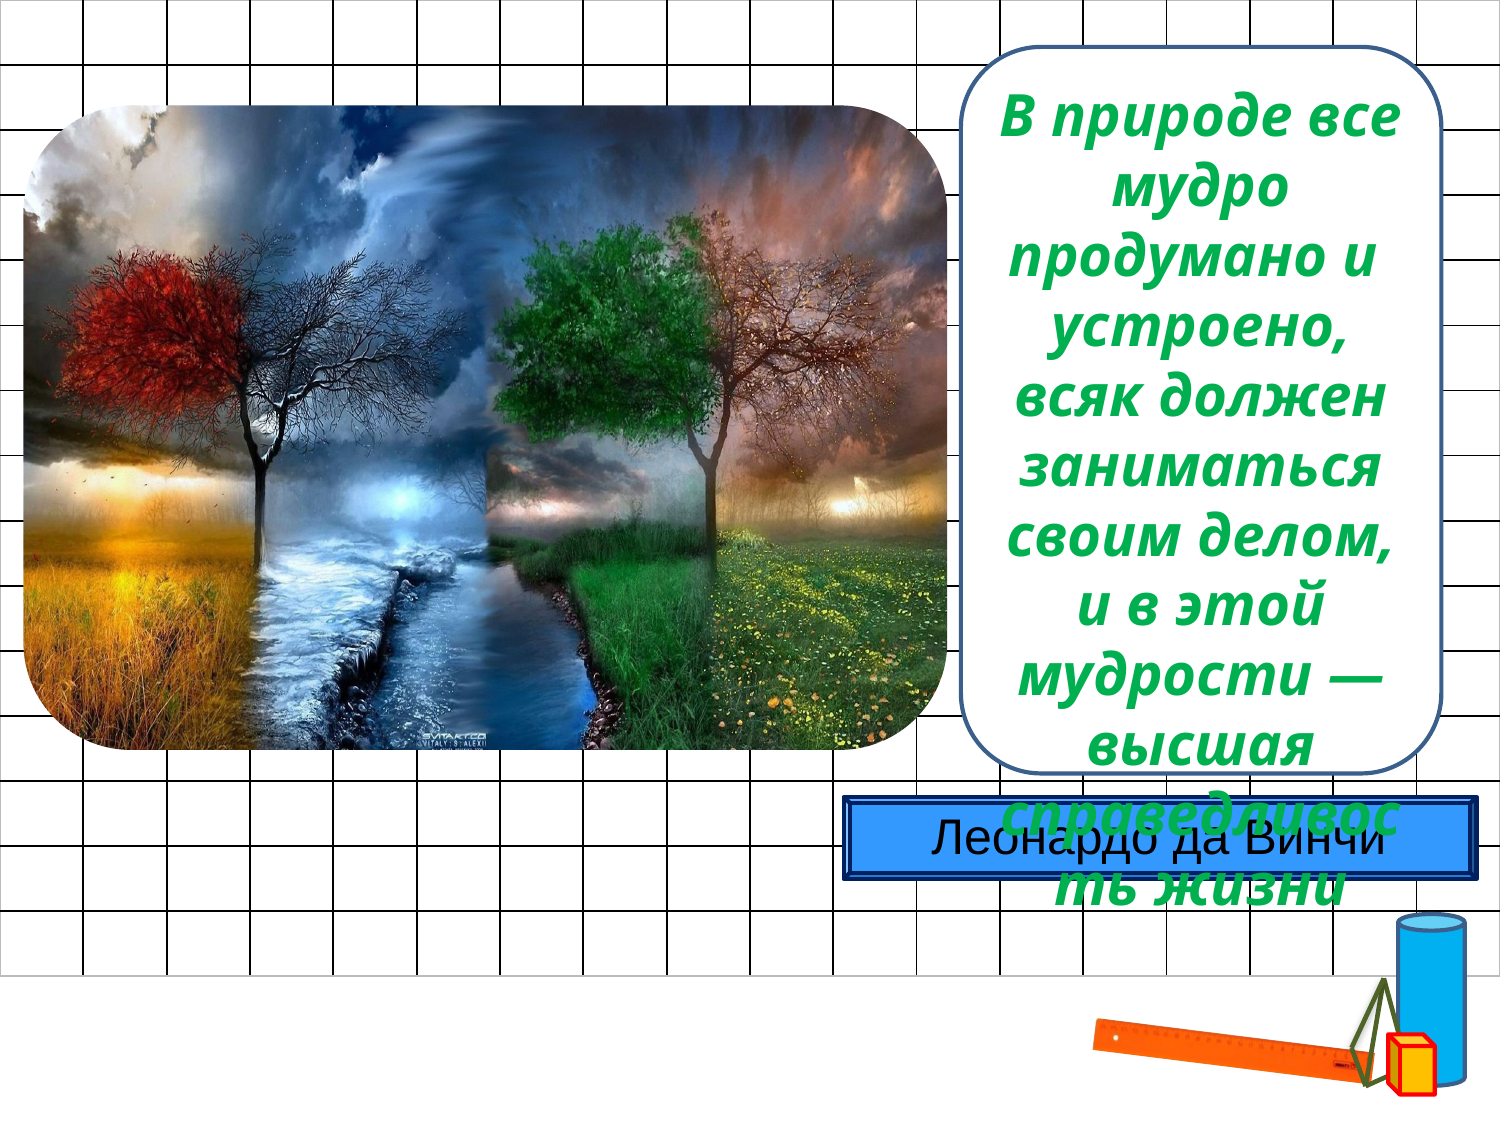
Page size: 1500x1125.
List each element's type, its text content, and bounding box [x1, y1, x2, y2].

table_cell [668, 66, 749, 103]
table_header [1, 1, 82, 64]
table_header [1084, 1, 1166, 44]
table_cell [1001, 881, 1082, 910]
table_cell [1, 66, 82, 129]
table_cell [418, 66, 499, 103]
table_cell [834, 758, 916, 780]
table_header [834, 1, 916, 64]
table_cell [751, 782, 832, 845]
table_cell [668, 912, 749, 975]
table_cell [1444, 261, 1499, 325]
table_header [917, 1, 999, 64]
table_cell [917, 912, 999, 975]
table_cell [1167, 881, 1249, 910]
table_cell [1444, 326, 1499, 390]
table_cell [952, 391, 958, 455]
table_cell [1334, 782, 1416, 795]
table_header [418, 1, 499, 64]
table_cell [584, 782, 666, 845]
table_cell [952, 196, 958, 259]
table_cell [751, 912, 832, 975]
table_cell [834, 847, 916, 910]
table_cell [1084, 881, 1166, 910]
table_cell [418, 758, 499, 780]
table_header [1251, 1, 1332, 44]
table_cell [1001, 782, 1082, 795]
table_header [668, 1, 749, 64]
table_header [1167, 1, 1249, 44]
table_cell [917, 66, 984, 129]
table_cell [1, 131, 18, 194]
table_cell [1444, 456, 1499, 520]
table_cell [1, 587, 18, 650]
table_cell [1, 847, 82, 910]
table_header [1334, 1, 1416, 64]
table_cell [952, 587, 958, 650]
table_cell [952, 456, 958, 520]
table_cell [584, 847, 666, 910]
table_cell [1, 261, 18, 325]
table_cell [1417, 782, 1499, 845]
text_box Леонардо да Винчи [916, 796, 1402, 872]
table_header [751, 1, 832, 64]
table_header [251, 1, 332, 64]
table_cell [1, 652, 18, 715]
table_cell [1, 391, 18, 455]
table_cell [501, 782, 582, 845]
picture [23, 105, 948, 751]
table_cell [1418, 66, 1499, 129]
table_cell [334, 758, 416, 780]
table_cell [334, 912, 416, 975]
table_cell [1444, 391, 1499, 455]
table_cell [584, 912, 666, 975]
table_cell [952, 652, 961, 715]
table_cell [1417, 717, 1499, 780]
table_cell [251, 758, 332, 780]
table_cell [501, 758, 582, 780]
table_cell [584, 758, 666, 780]
table_cell [668, 758, 749, 780]
text_box [842, 795, 1479, 881]
table_cell [251, 912, 332, 975]
table_cell [668, 782, 749, 845]
table_cell [834, 782, 916, 845]
table_cell [1251, 782, 1332, 795]
table_cell [1001, 912, 1082, 975]
table_cell [1, 522, 18, 585]
table_cell [501, 66, 582, 103]
table_cell [1444, 131, 1499, 194]
table_cell [84, 782, 166, 845]
table_cell [952, 326, 958, 390]
table_cell [751, 847, 832, 910]
table_cell [1334, 756, 1416, 780]
table_cell [168, 912, 249, 975]
table_cell [1084, 912, 1093, 975]
table_header [84, 1, 166, 64]
table_cell [84, 912, 166, 975]
table_header [168, 1, 249, 64]
table_cell [1251, 776, 1332, 780]
table_cell [1, 782, 82, 845]
table_cell [1251, 881, 1332, 910]
table_cell [168, 66, 249, 103]
table_cell [168, 758, 249, 780]
table_header [1001, 1, 1082, 54]
table_cell [1084, 782, 1166, 795]
table_cell [84, 66, 166, 103]
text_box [1092, 913, 1466, 1095]
table_cell [501, 847, 582, 910]
table_cell [917, 782, 999, 795]
table_cell [1084, 776, 1166, 780]
table_cell [751, 66, 832, 103]
table_cell [418, 912, 499, 975]
table_cell [751, 758, 832, 780]
table_cell [334, 66, 416, 103]
table_cell [1, 717, 82, 780]
table_cell [1, 326, 18, 390]
table_cell [834, 66, 916, 103]
table_cell [1334, 881, 1416, 910]
table_cell [168, 847, 249, 910]
table_cell [1441, 652, 1499, 715]
table_cell [501, 912, 582, 975]
table_cell [251, 66, 332, 103]
table_cell [584, 66, 666, 103]
table_cell [334, 847, 416, 910]
table_header [334, 1, 416, 64]
table_cell [1001, 766, 1082, 780]
table_cell [251, 782, 332, 845]
table_cell [418, 847, 499, 910]
text_box В природе все мудро продумано и устроено, всяк должен заниматься своим делом, и в этой мудрости — высшая справедливость жизни [958, 44, 1444, 776]
table_cell [1, 912, 82, 975]
table_header [1417, 1, 1499, 64]
table_cell [1167, 782, 1249, 795]
table_cell [1464, 912, 1499, 975]
table_cell [834, 912, 916, 975]
table_cell [251, 847, 332, 910]
table_cell [1444, 522, 1499, 585]
table_cell [84, 847, 166, 910]
table_cell [1444, 196, 1499, 259]
table_cell [917, 881, 999, 910]
table_cell [668, 847, 749, 910]
table_cell [334, 782, 416, 845]
table_cell [1, 196, 18, 259]
table_cell [168, 782, 249, 845]
table_cell [952, 131, 958, 194]
table_cell [952, 261, 958, 325]
table_cell [1, 456, 18, 520]
table_cell [84, 758, 166, 780]
table_cell [1167, 776, 1249, 780]
table_cell [917, 717, 999, 780]
table_cell [1417, 847, 1499, 910]
table_cell [952, 522, 958, 585]
table_header [584, 1, 666, 64]
table_cell [1444, 587, 1499, 650]
table_cell [418, 782, 499, 845]
table_header [501, 1, 582, 64]
